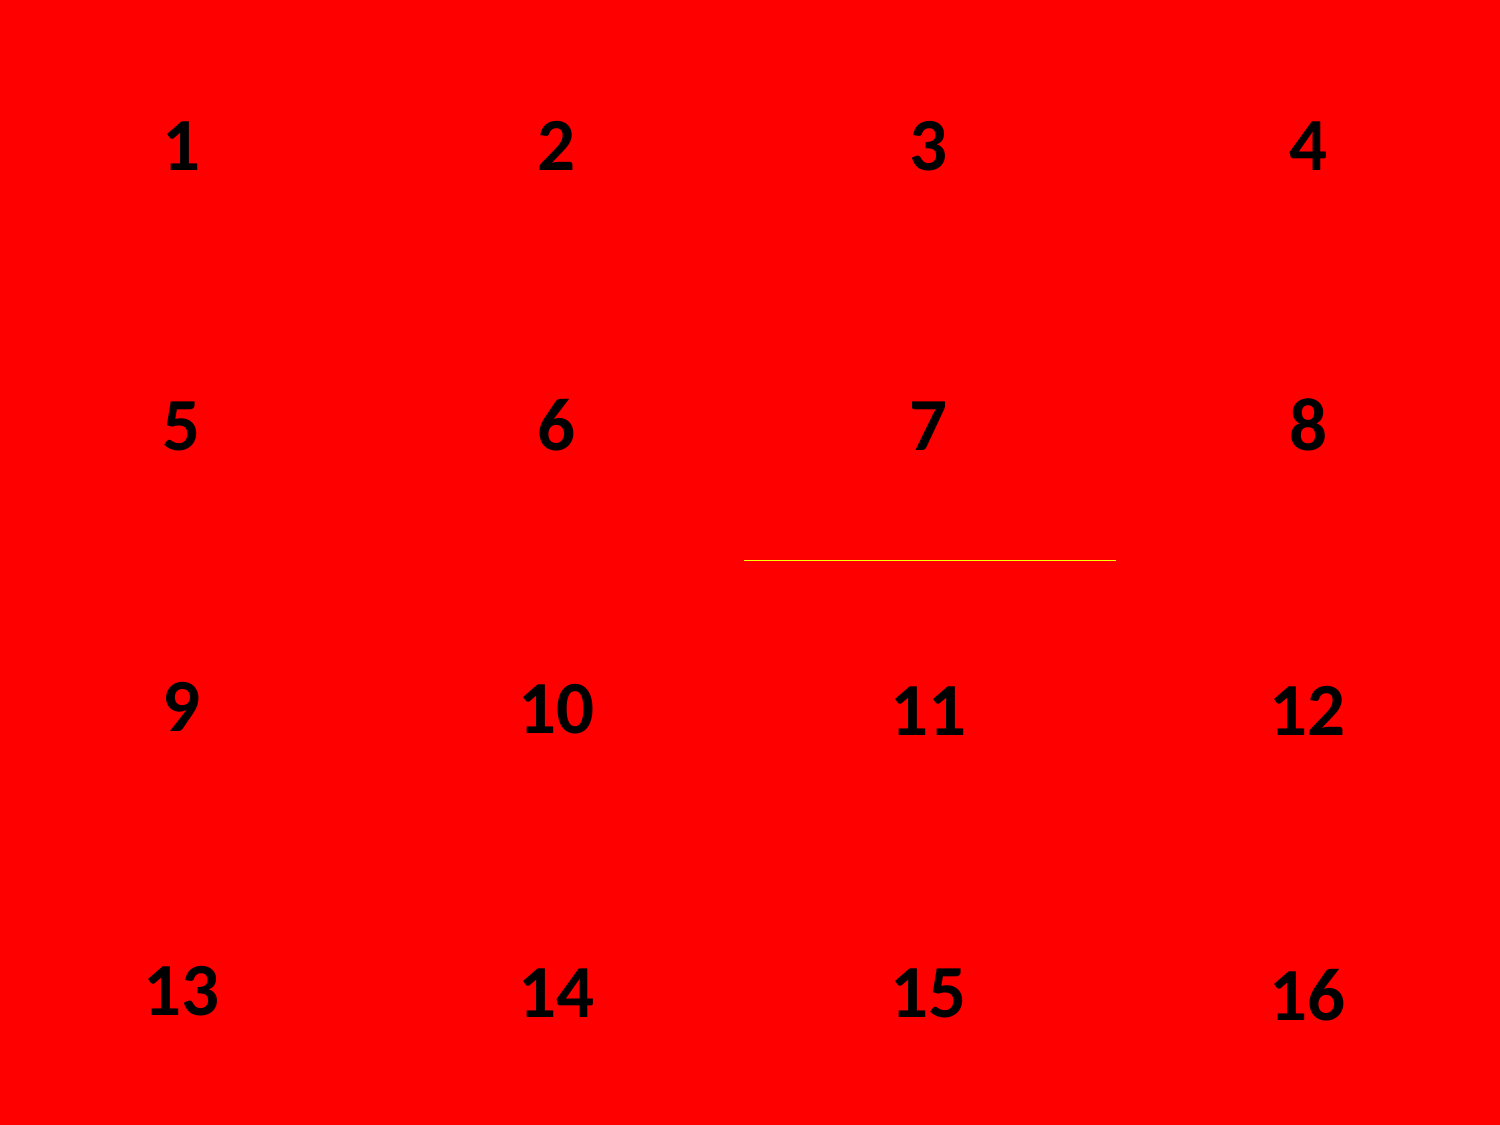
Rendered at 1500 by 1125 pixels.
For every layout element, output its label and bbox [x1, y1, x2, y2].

text_box [367, 848, 746, 1125]
text_box [367, 277, 739, 554]
text_box [1114, 846, 1500, 1125]
text_box [0, 0, 367, 277]
text_box [739, 557, 1114, 846]
text_box [1114, 279, 1500, 565]
text_box [1114, 564, 1500, 846]
text_box [367, 554, 746, 846]
text_box [746, 848, 1114, 1125]
text_box [0, 556, 367, 841]
text_box [739, 277, 1118, 557]
text_box [739, 0, 1114, 277]
text_box [1114, 0, 1500, 279]
text_box [0, 844, 371, 1125]
text_box [367, 0, 739, 277]
text_box [0, 277, 367, 556]
